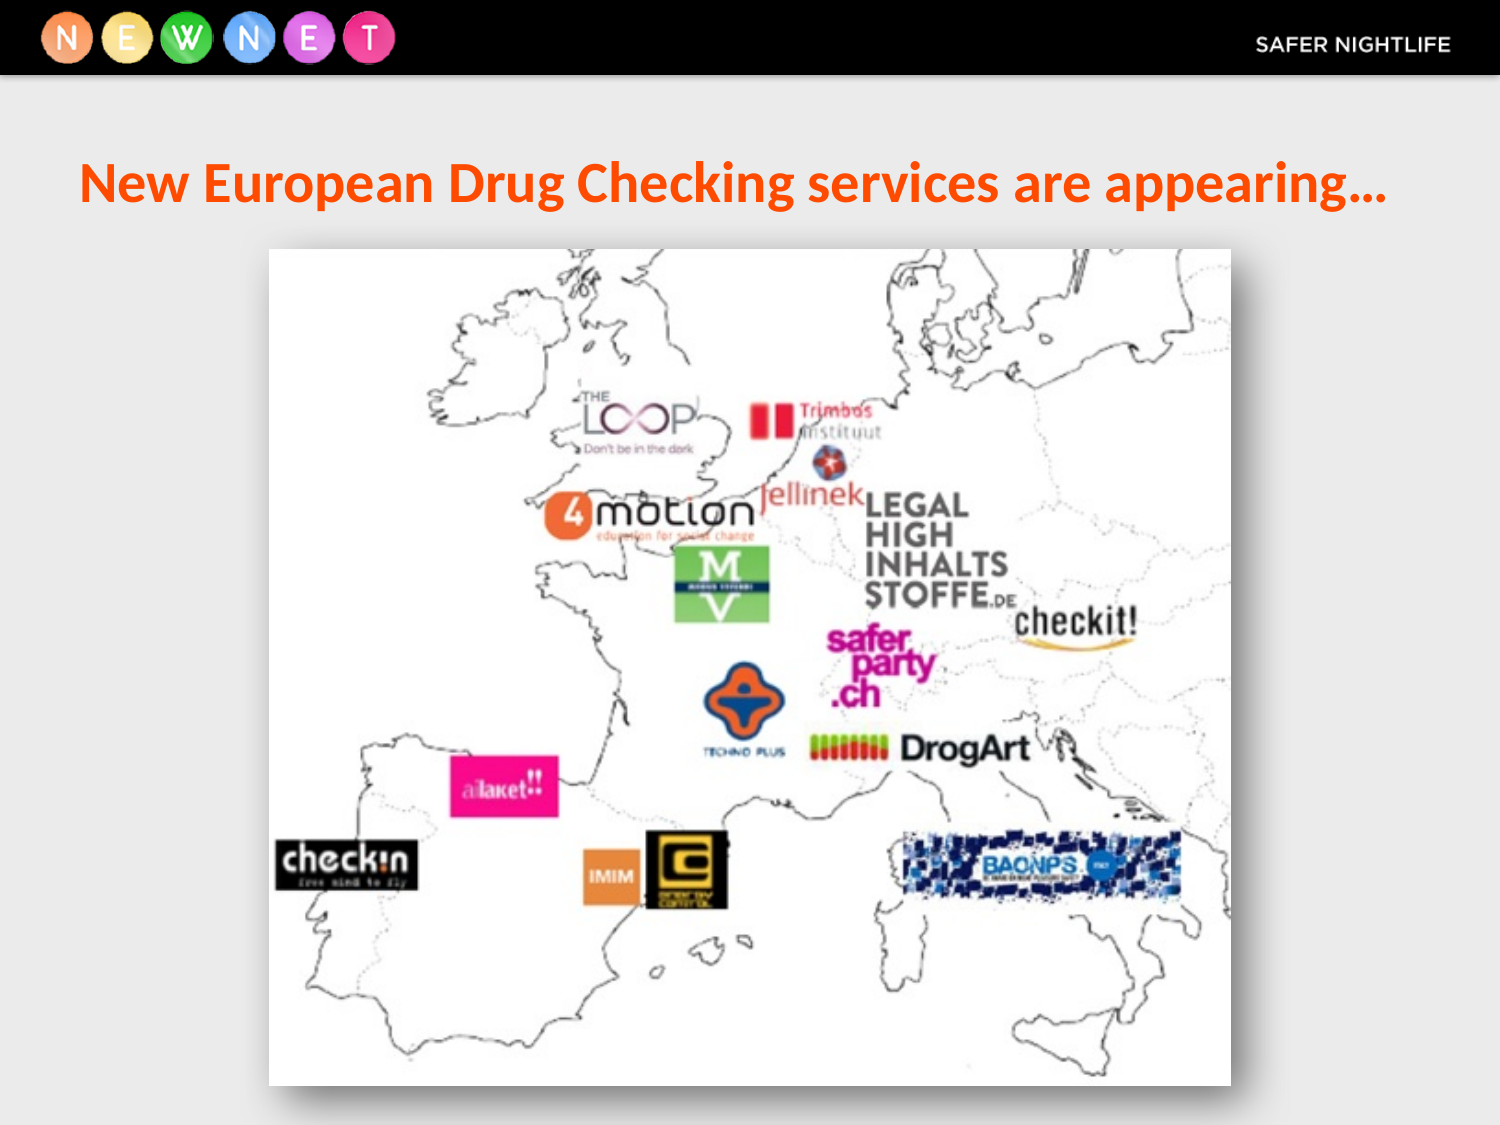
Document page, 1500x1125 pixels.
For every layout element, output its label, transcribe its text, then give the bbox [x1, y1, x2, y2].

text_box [0, 0, 1500, 76]
picture [40, 8, 396, 71]
picture [269, 249, 1231, 1086]
text_box New European Drug Checking services are appearing… [64, 137, 1466, 256]
